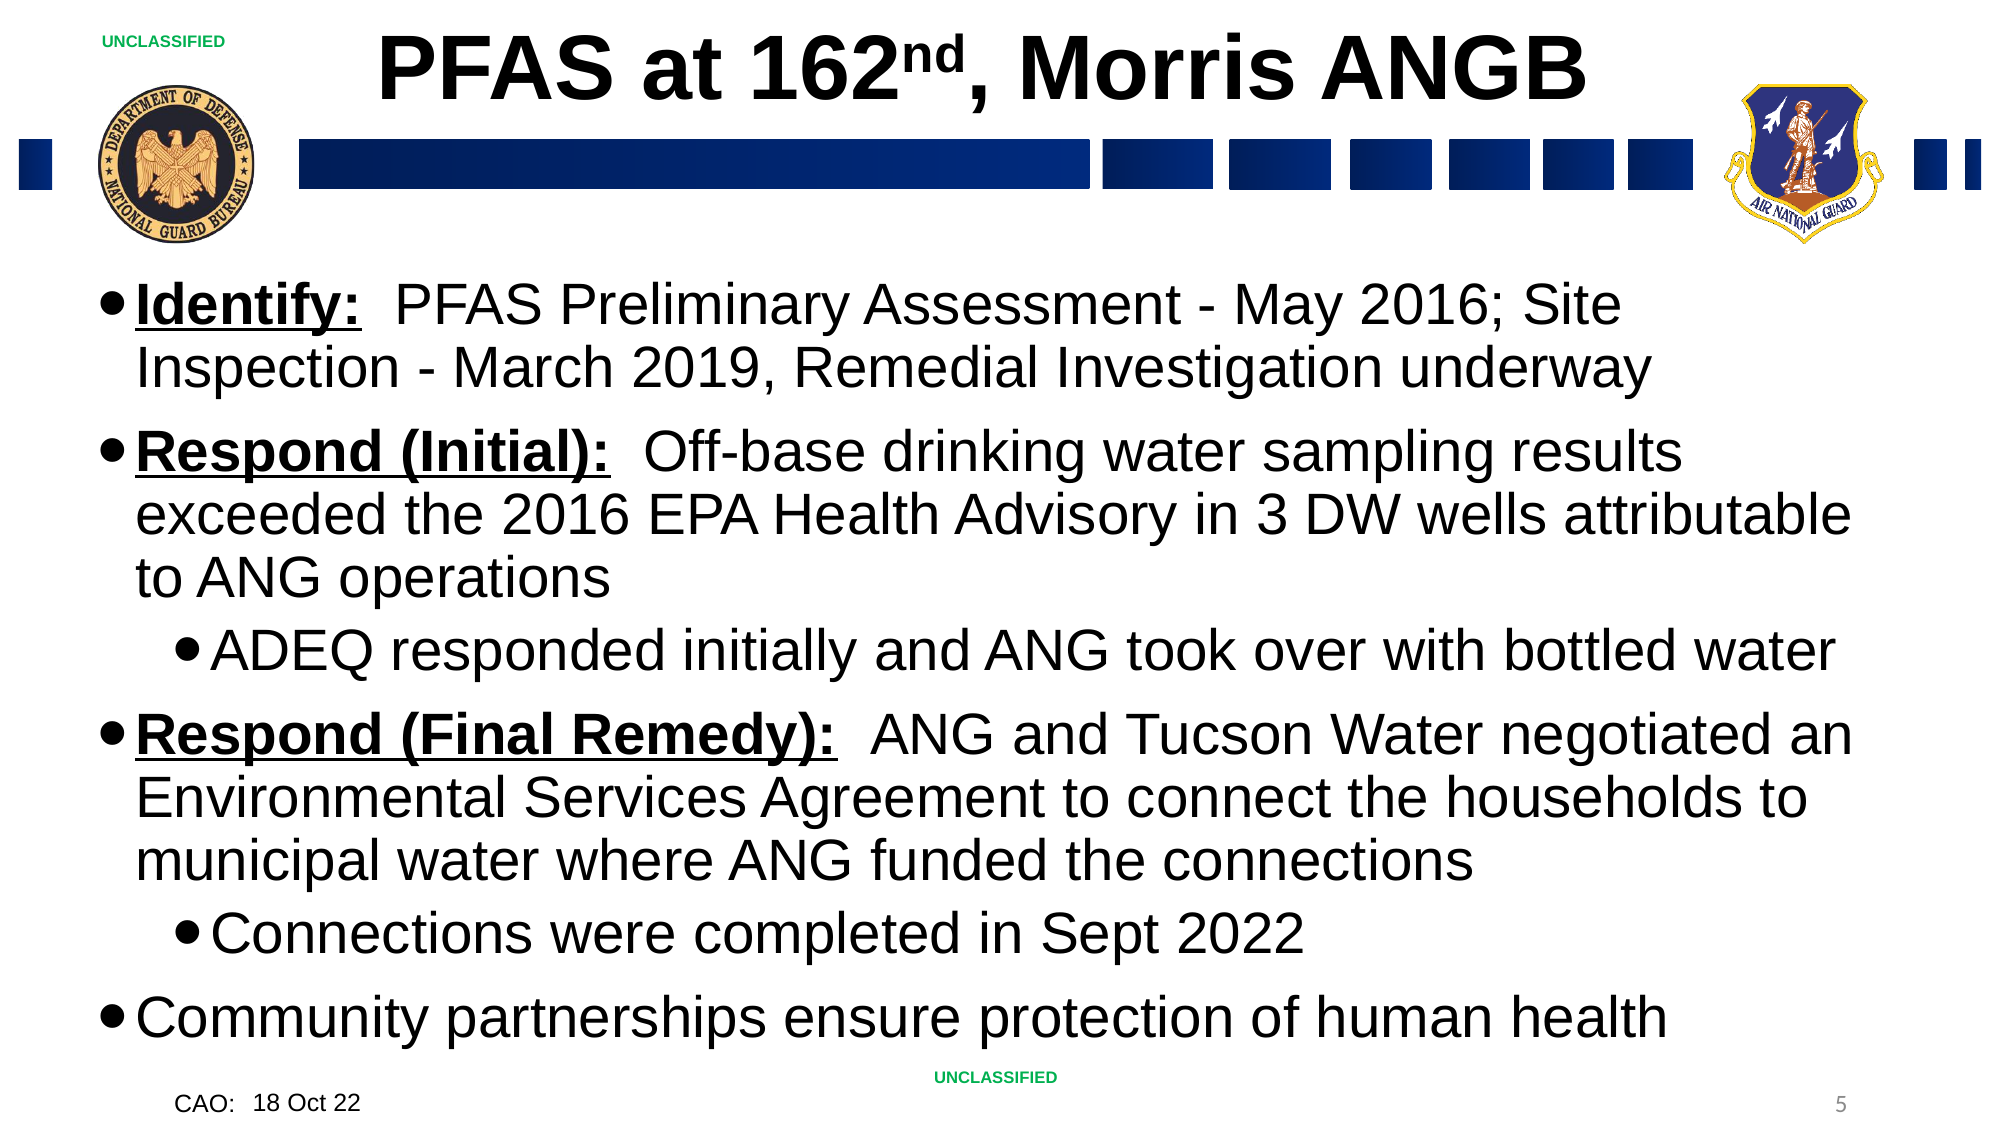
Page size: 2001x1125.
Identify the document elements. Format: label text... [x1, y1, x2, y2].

list Identify: PFAS Preliminary Assessment - May 2016; Site Inspection - March 2019, Remedial Investigation underway Respond (Initial): Off-base drinking water sampling results exceeded the 2016 EPA Health Advisory in 3 DW wells attributable to ANG operations ADEQ responded initially and ANG took over with bottled water Respond (Final Remedy): ANG and Tucson Water negotiated an Environmental Services Agreement to connect the households to municipal water where ANG funded the connections Connections were completed in Sept 2022 Community partnerships ensure protection of human health [82, 267, 1919, 1063]
list 18 Oct 22 [237, 1080, 521, 1125]
title PFAS at 162nd, Morris ANGB [299, 0, 1693, 140]
slide_number 5 [1765, 1080, 1863, 1125]
picture [1724, 84, 1884, 244]
picture [97, 84, 255, 244]
